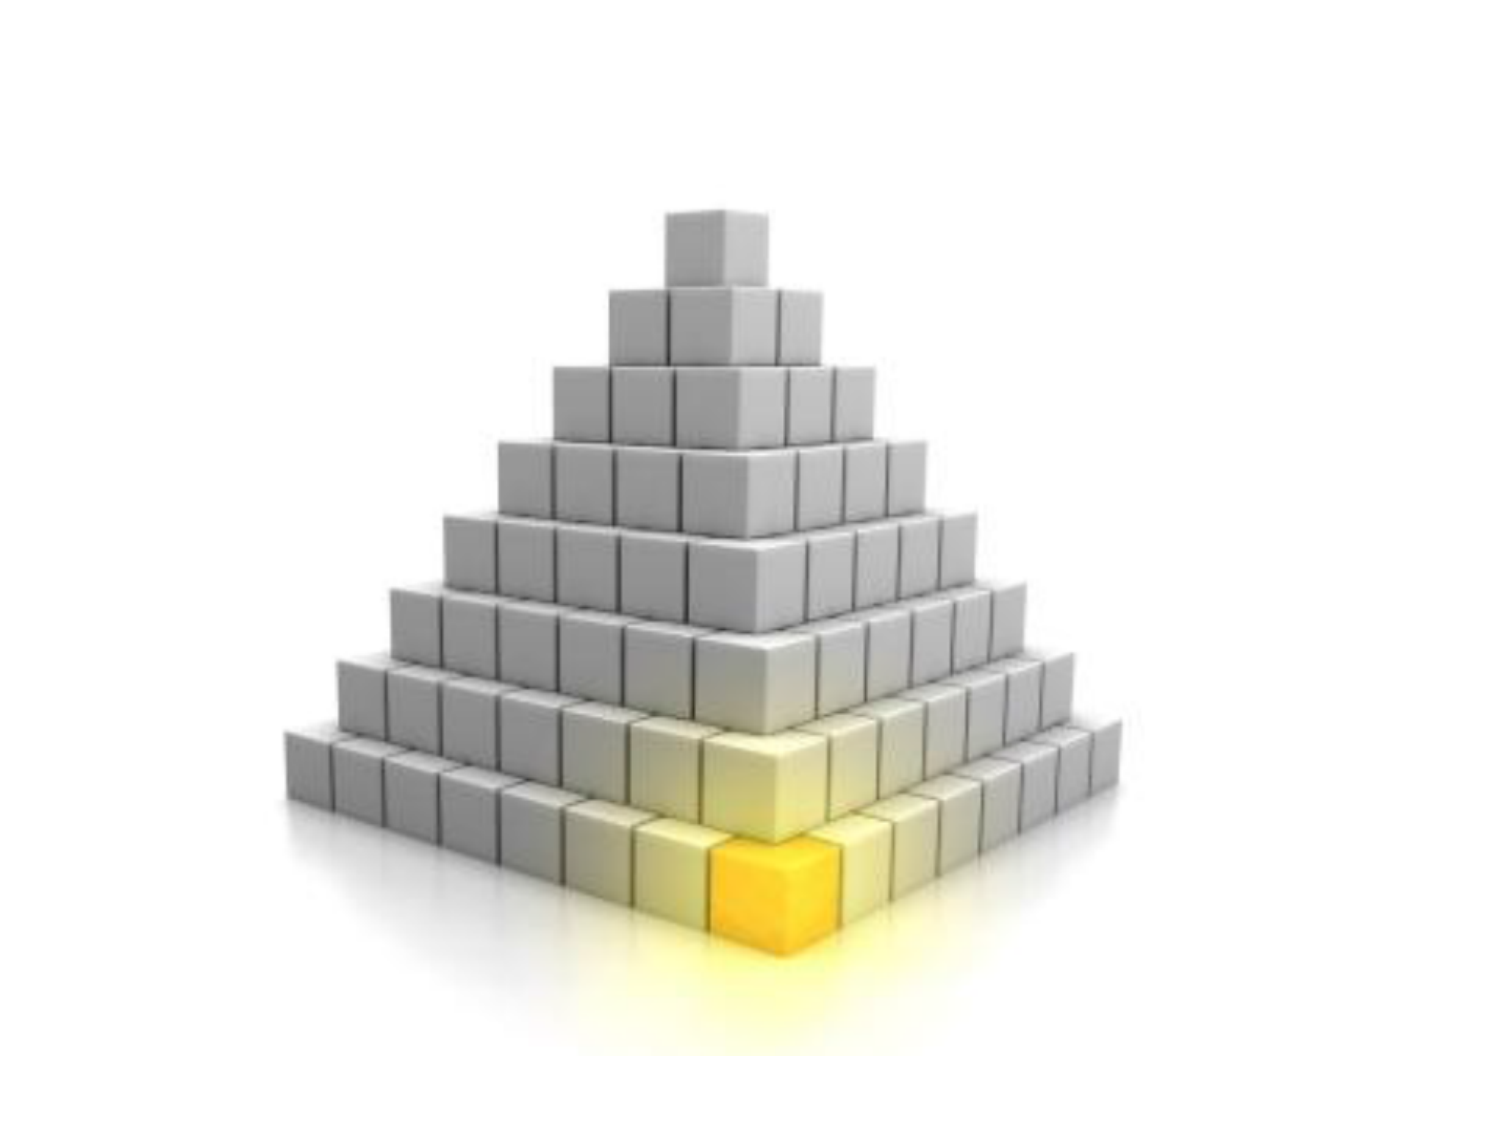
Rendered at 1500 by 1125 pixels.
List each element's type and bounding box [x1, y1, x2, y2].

picture [80, 69, 1420, 1056]
